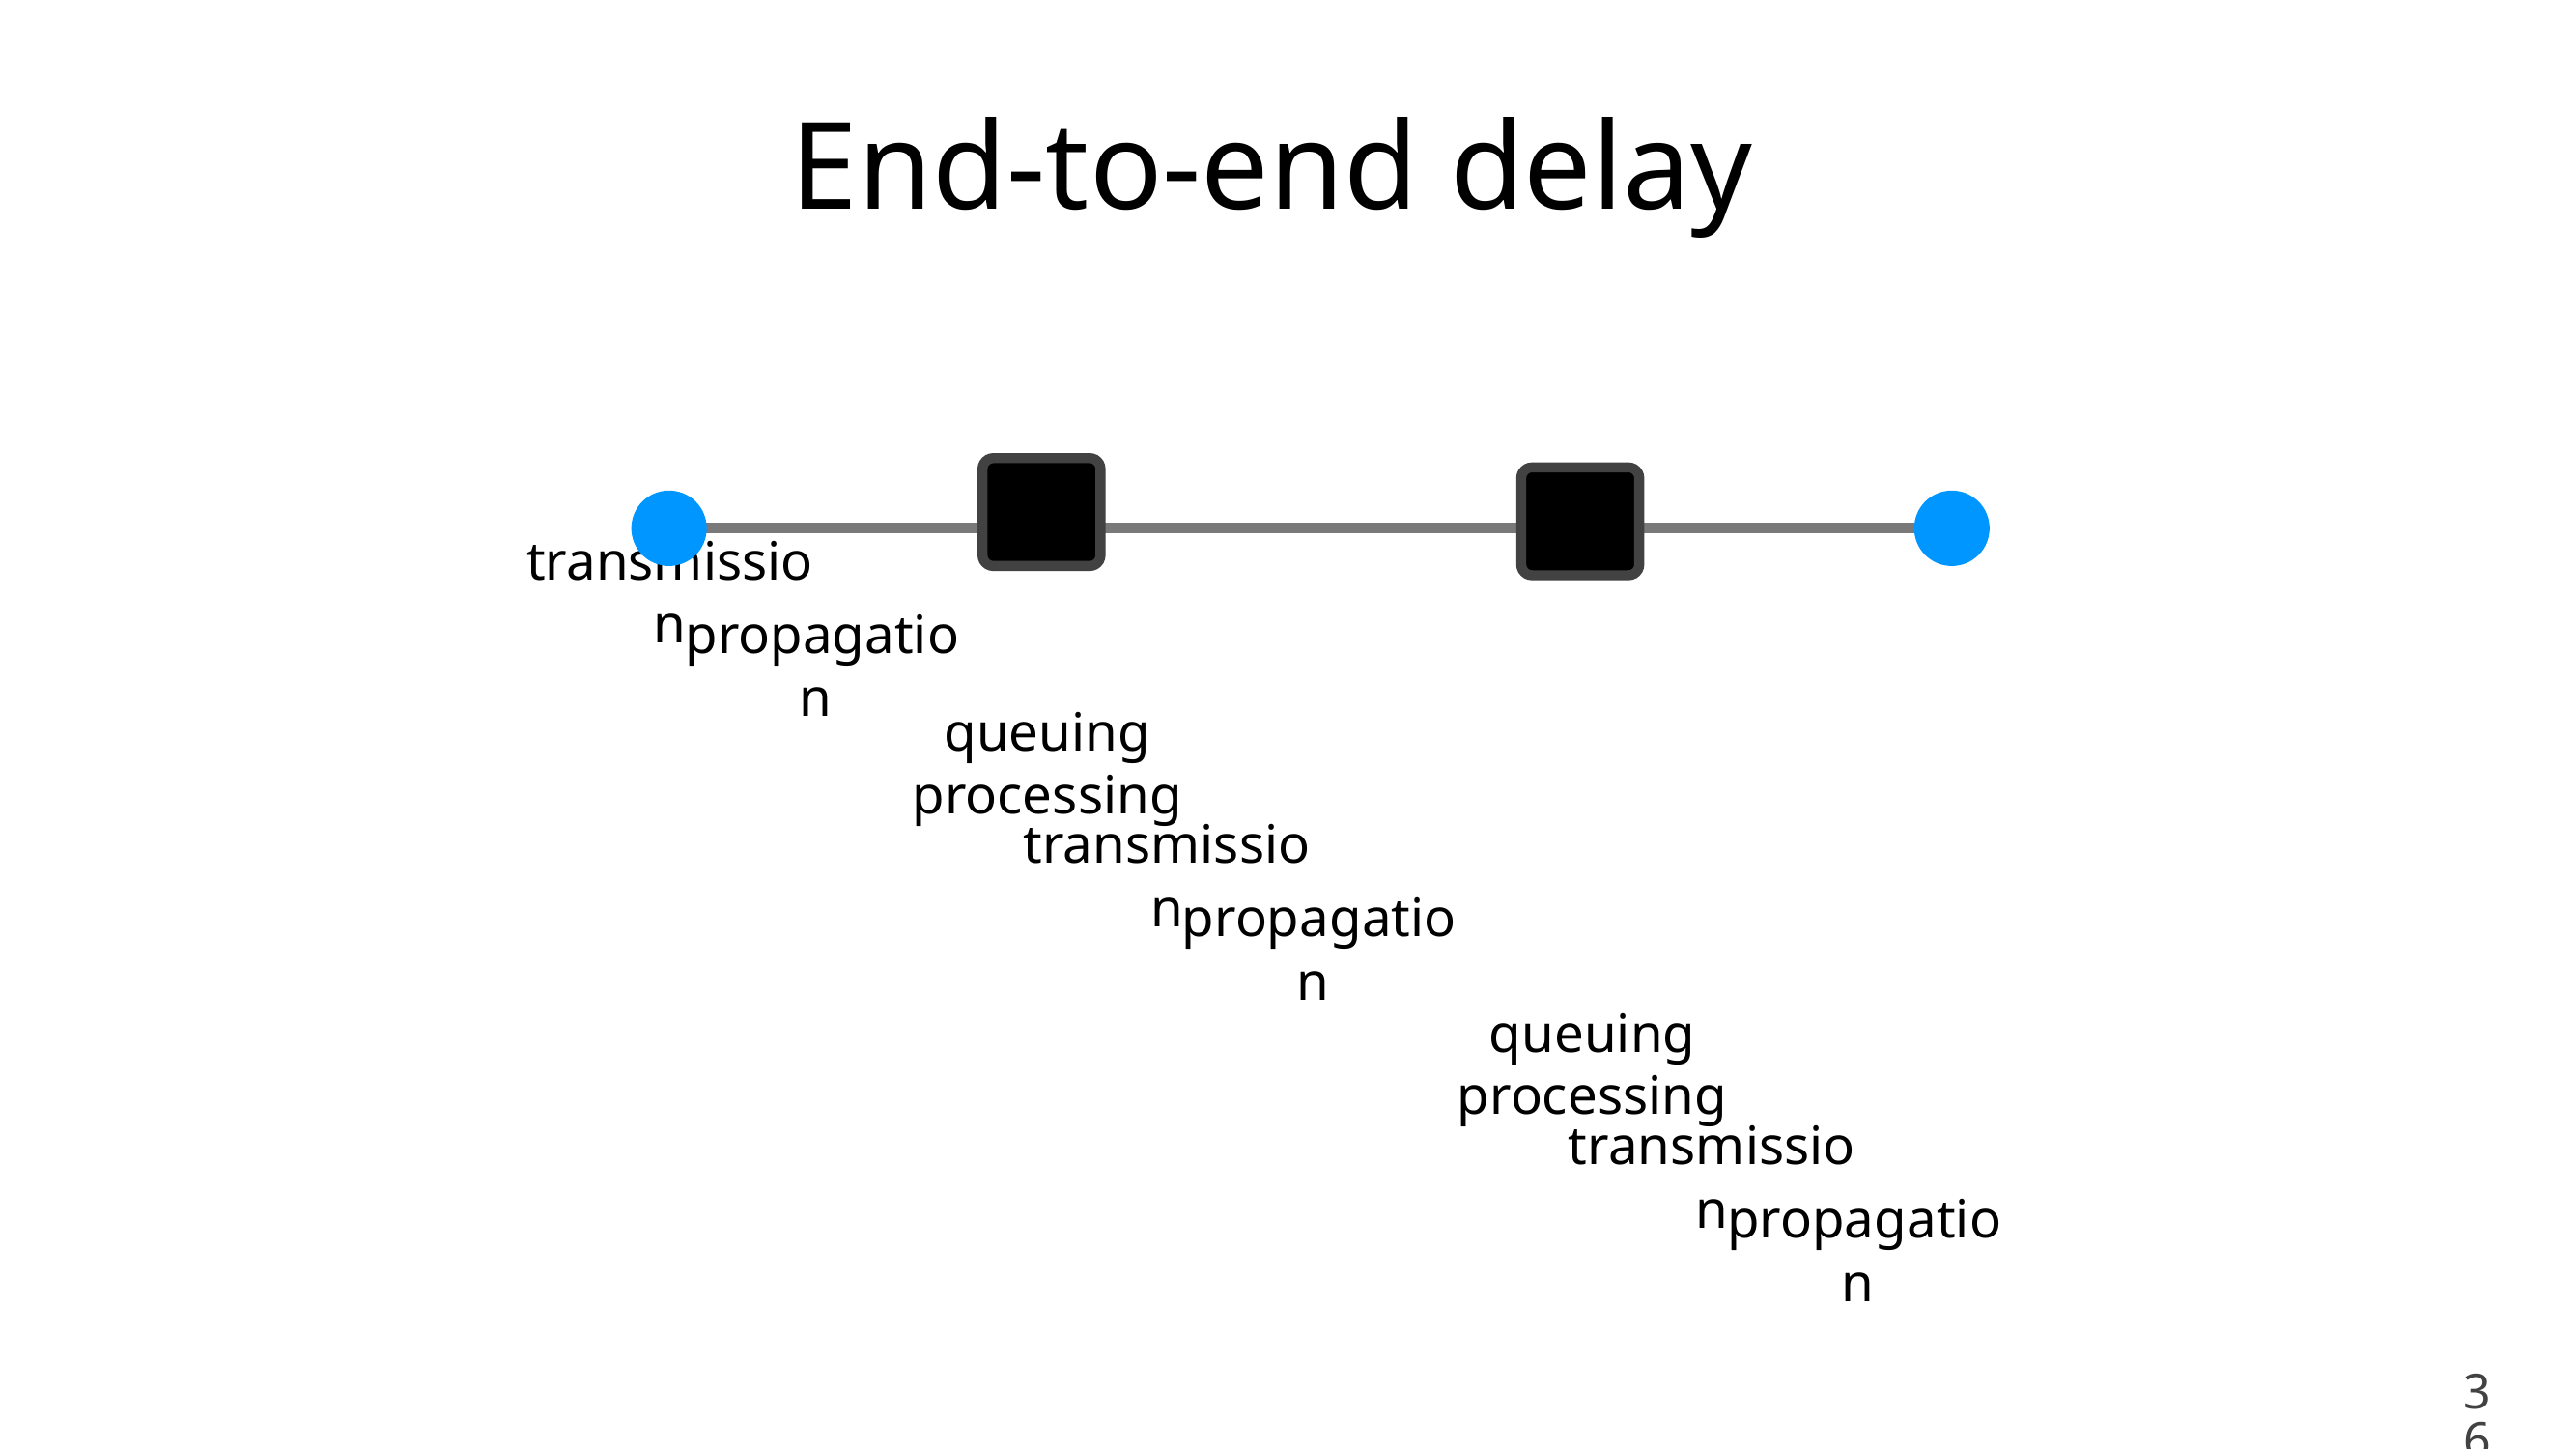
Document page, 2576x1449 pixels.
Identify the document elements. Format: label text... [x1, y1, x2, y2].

text_box processing [1431, 1054, 1754, 1133]
text_box queuing [1431, 992, 1754, 1054]
text_box propagation [1158, 876, 1481, 1018]
text_box transmission [1005, 803, 1328, 1009]
text_box processing [886, 753, 1209, 832]
text_box propagation [1703, 1177, 2025, 1320]
text_box End-to-end delay [510, 0, 2065, 342]
text_box [982, 458, 1101, 566]
text_box [1521, 467, 1640, 576]
text_box [1913, 490, 1990, 566]
text_box queuing [886, 691, 1209, 753]
text_box transmission [1550, 1103, 1874, 1310]
slide_number 36 [2462, 1359, 2513, 1420]
text_box [631, 490, 707, 566]
text_box transmission [509, 519, 832, 725]
text_box propagation [661, 592, 984, 735]
